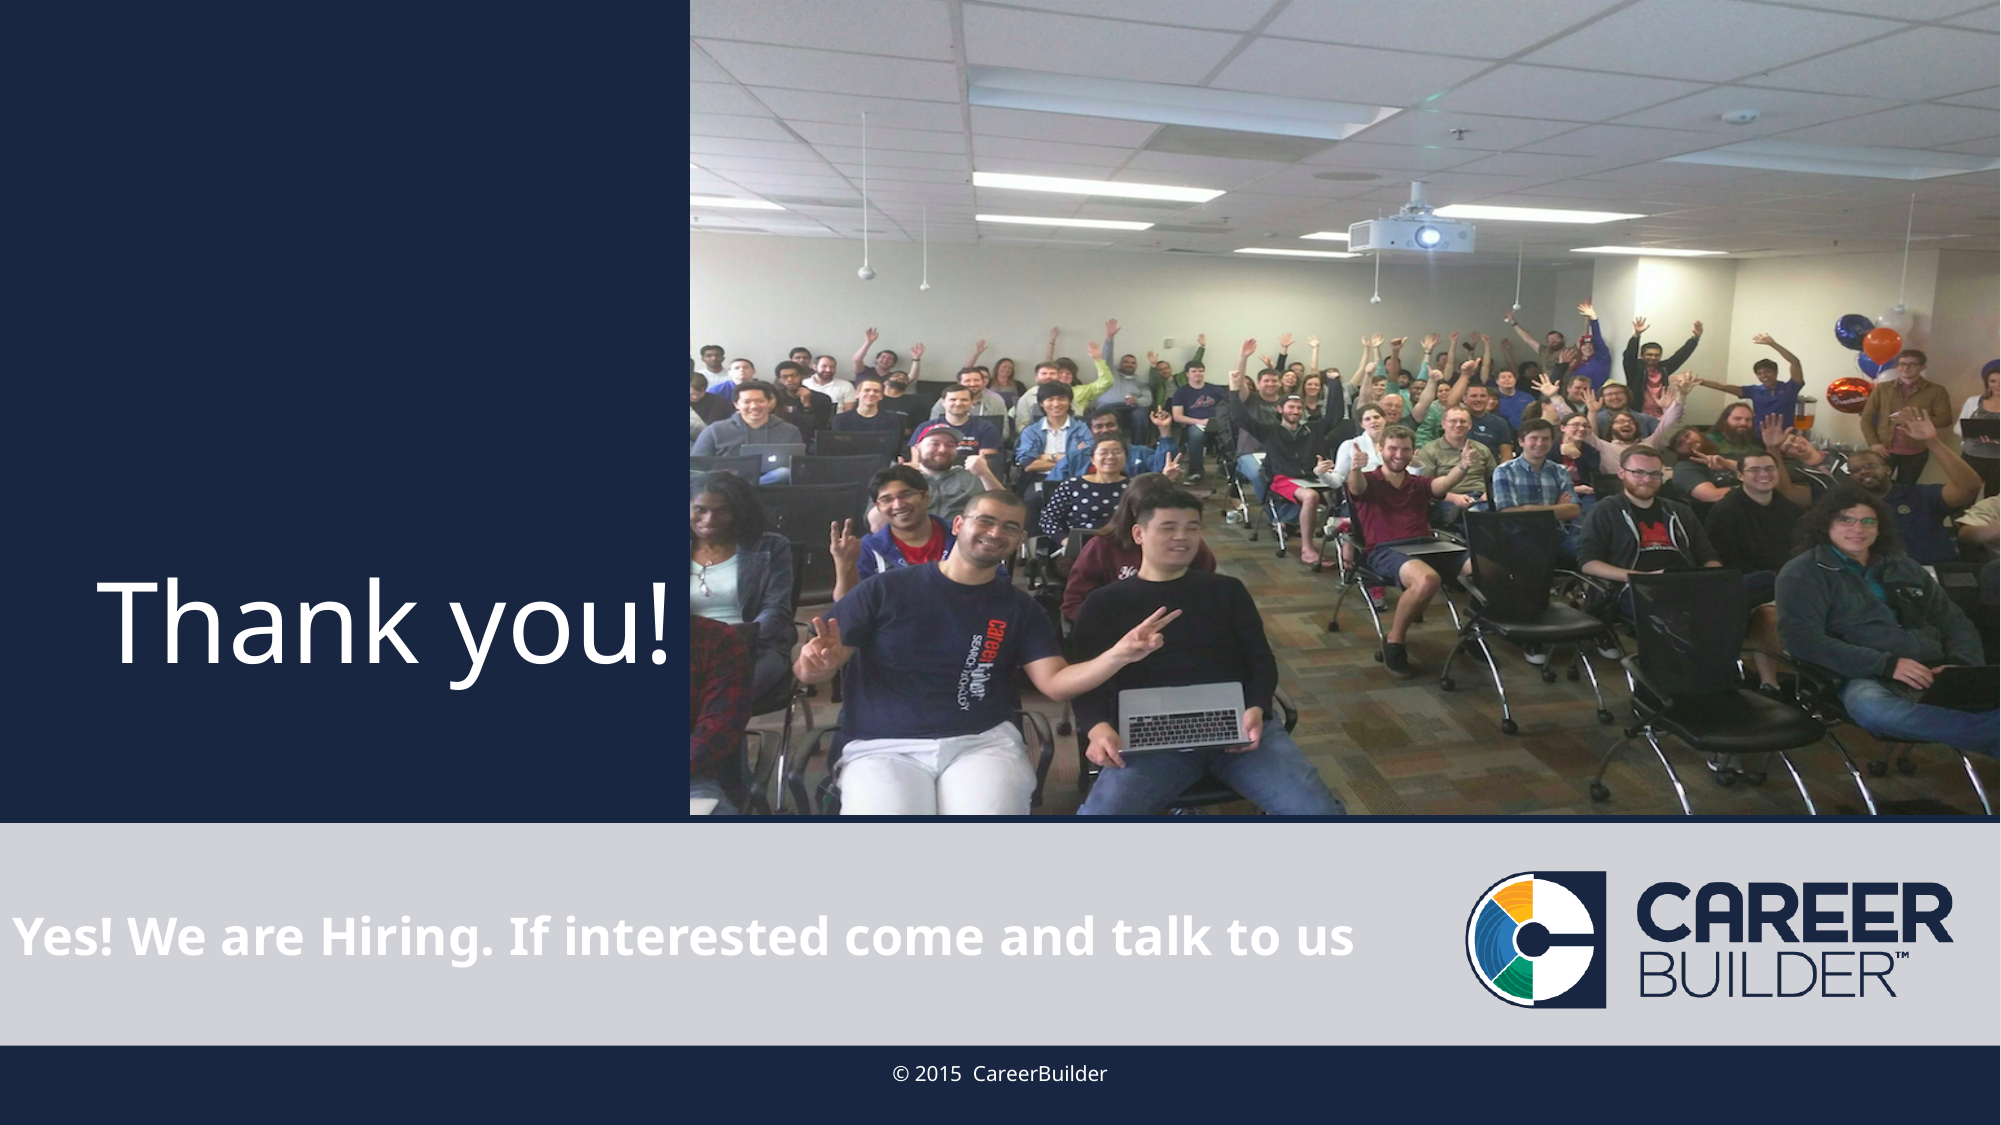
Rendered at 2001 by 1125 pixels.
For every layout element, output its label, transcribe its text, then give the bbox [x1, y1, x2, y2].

picture [1445, 851, 1974, 1028]
picture [689, 0, 2000, 816]
text_box Yes! We are Hiring. If interested come and talk to us [0, 819, 2000, 1050]
list Thank you! [81, 544, 683, 697]
footer © 2015 CareerBuilder [662, 1050, 1338, 1103]
